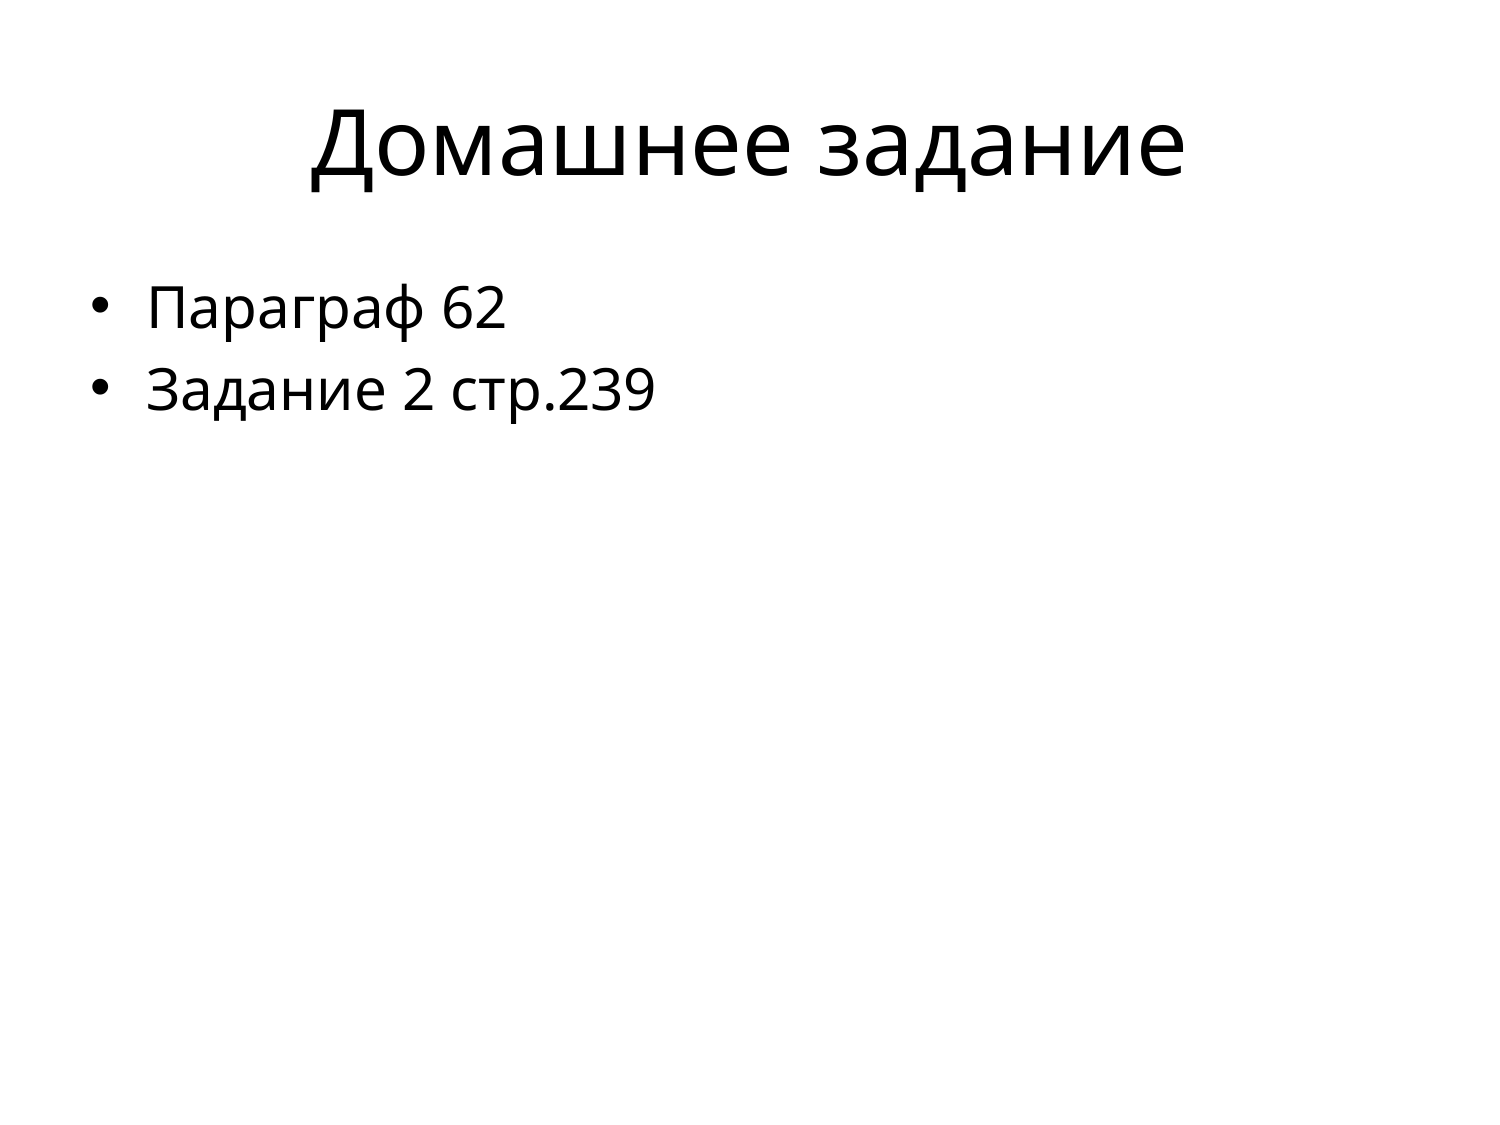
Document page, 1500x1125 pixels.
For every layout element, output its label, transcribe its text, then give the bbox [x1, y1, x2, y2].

list Параграф 62 Задание 2 стр.239 [75, 262, 738, 1005]
title Домашнее задание [75, 45, 1425, 233]
